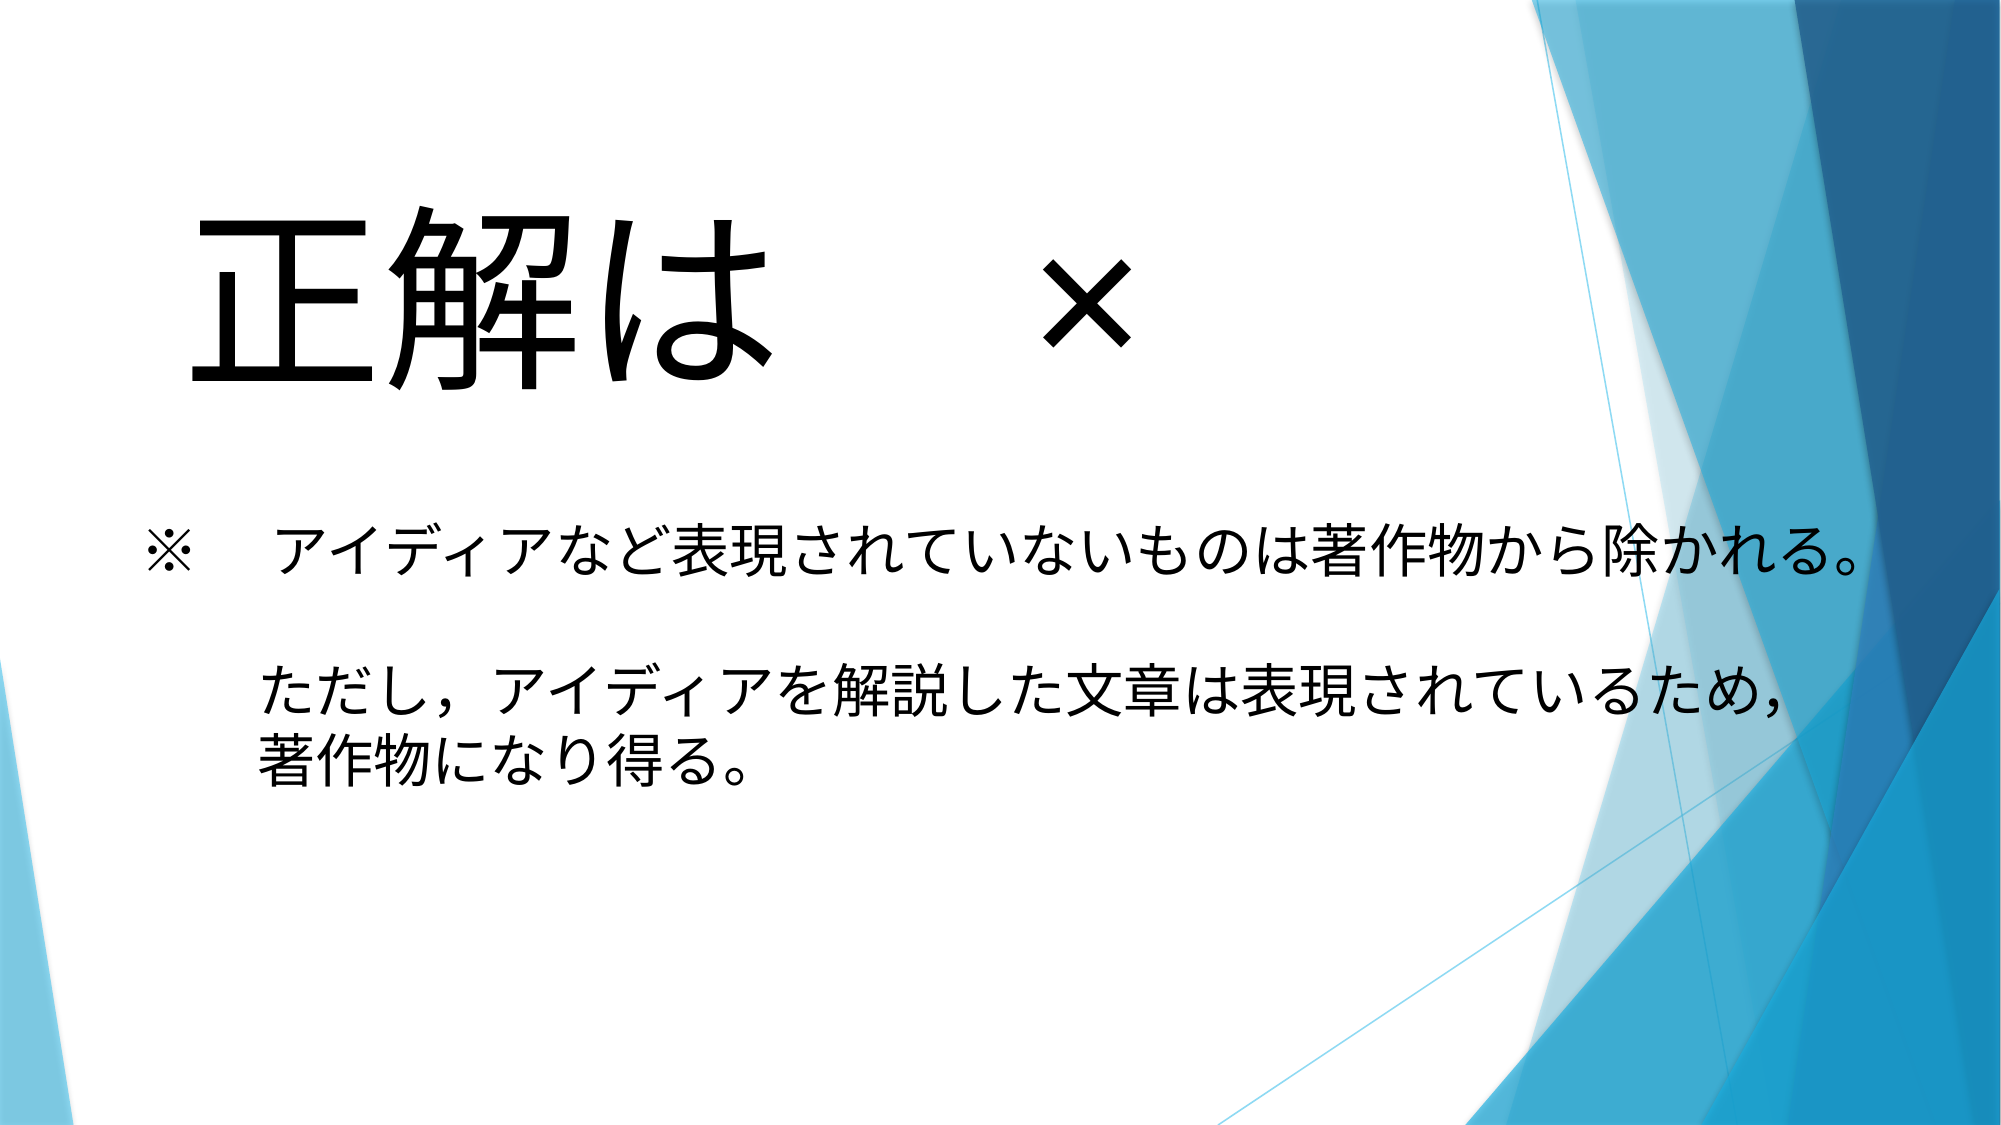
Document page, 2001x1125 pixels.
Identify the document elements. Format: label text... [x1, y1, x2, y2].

text_box 正解は × ※ アイディアなど表現されていないものは著作物から除かれる。 ただし，アイディアを解説した文章は表現されているため， 著作物になり得る。 [125, 166, 1878, 917]
